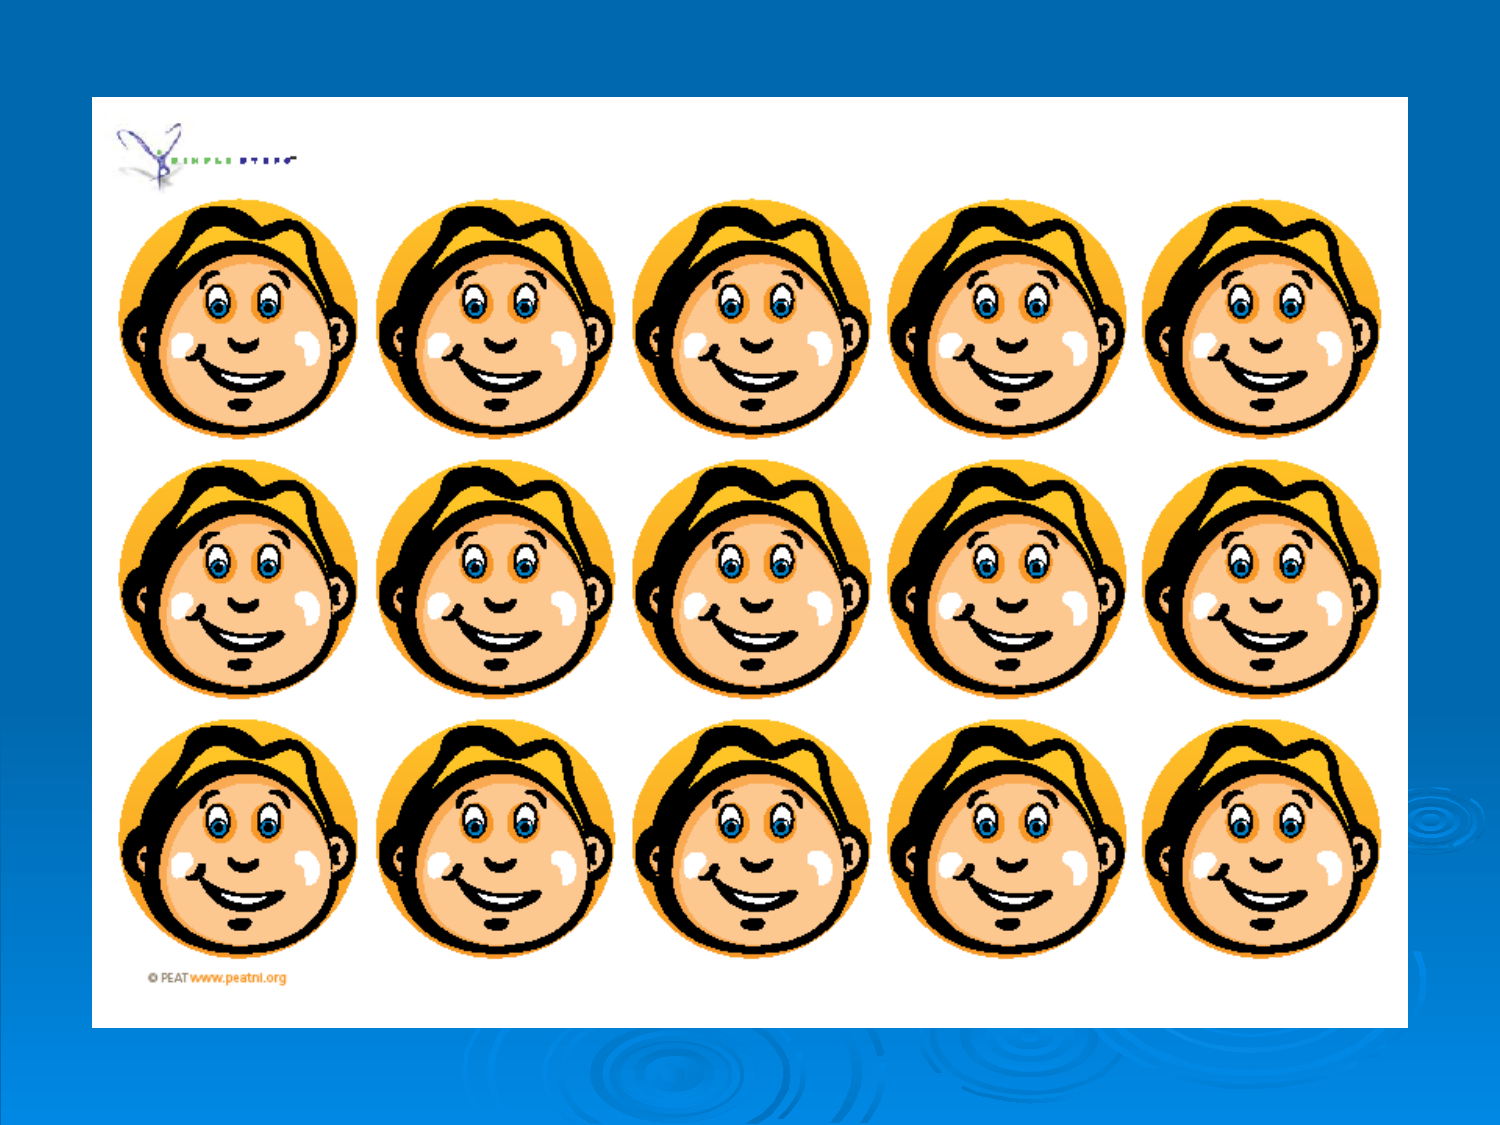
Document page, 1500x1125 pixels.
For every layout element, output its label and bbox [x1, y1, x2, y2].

text_box [92, 97, 1408, 1028]
